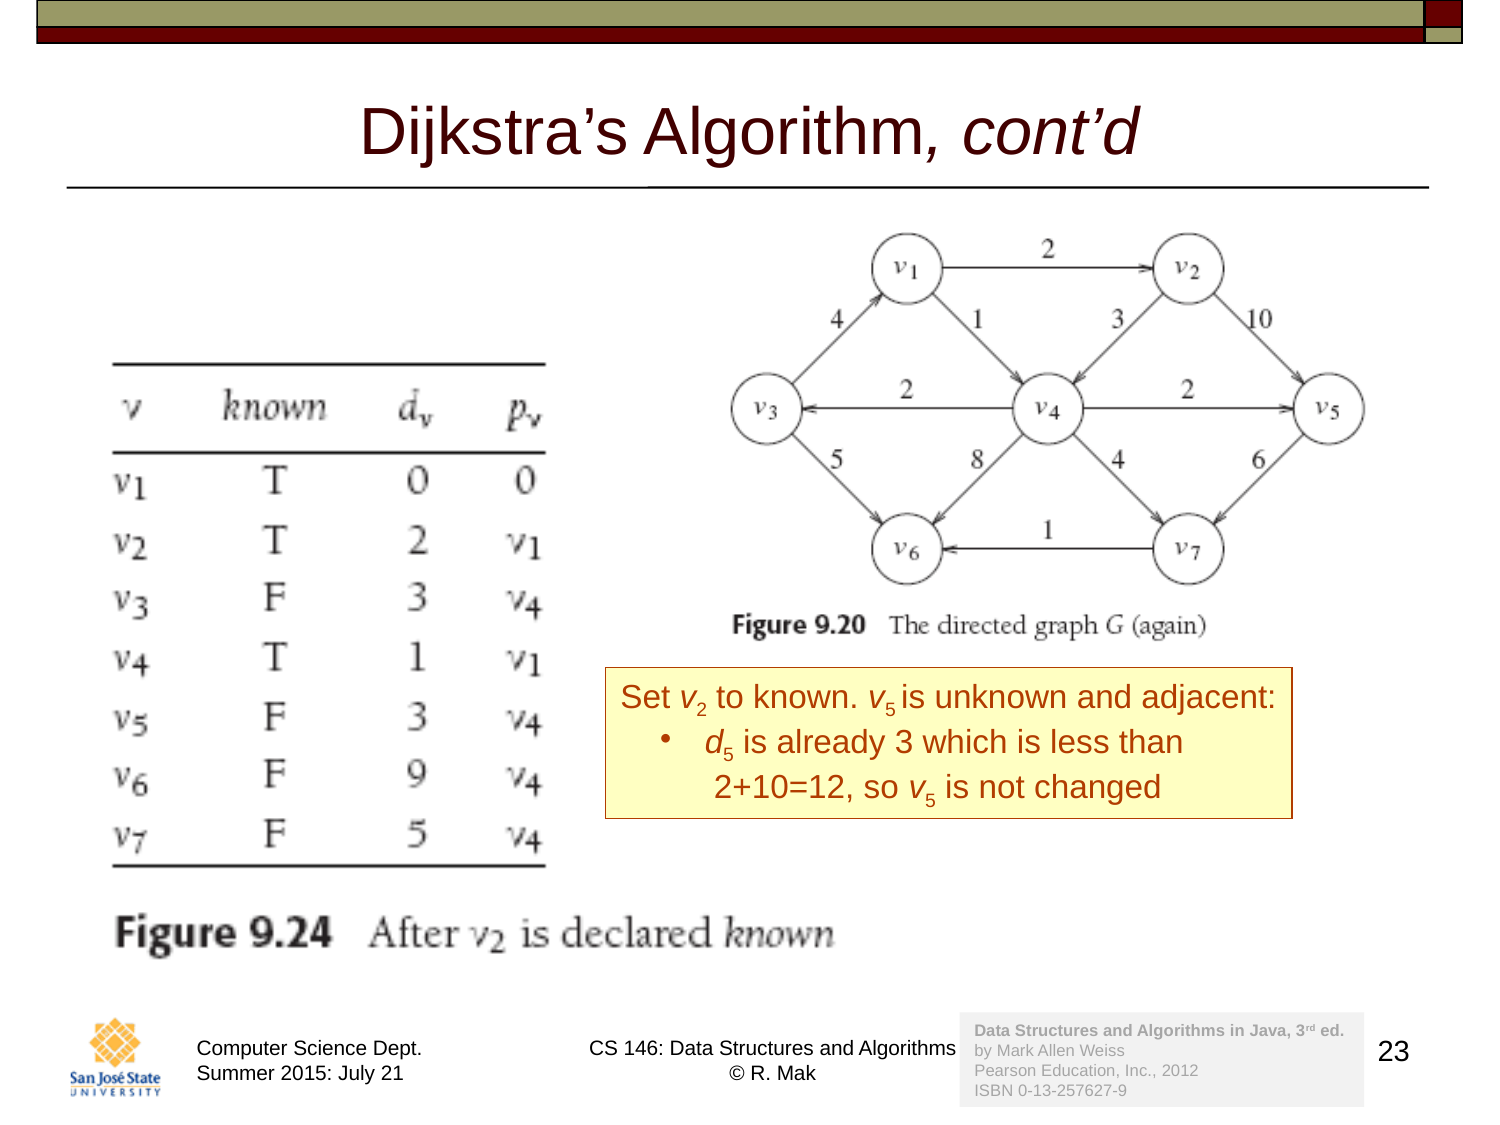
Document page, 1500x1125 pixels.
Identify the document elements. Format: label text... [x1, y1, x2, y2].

title Dijkstra’s Algorithm, cont’d [75, 67, 1425, 175]
picture [60, 1012, 166, 1112]
text_box Data Structures and Algorithms in Java, 3rd ed. by Mark Allen Weiss Pearson Education, Inc., 2012 ISBN 0-13-257627-9 [959, 1012, 1365, 1107]
slide_number 23 [1365, 1025, 1425, 1100]
picture [59, 232, 1396, 986]
text_box Set v2 to known. v5 is unknown and adjacent: d5 is already 3 which is less than 2+10=12, so v5 is not changed [951, 679, 1292, 819]
